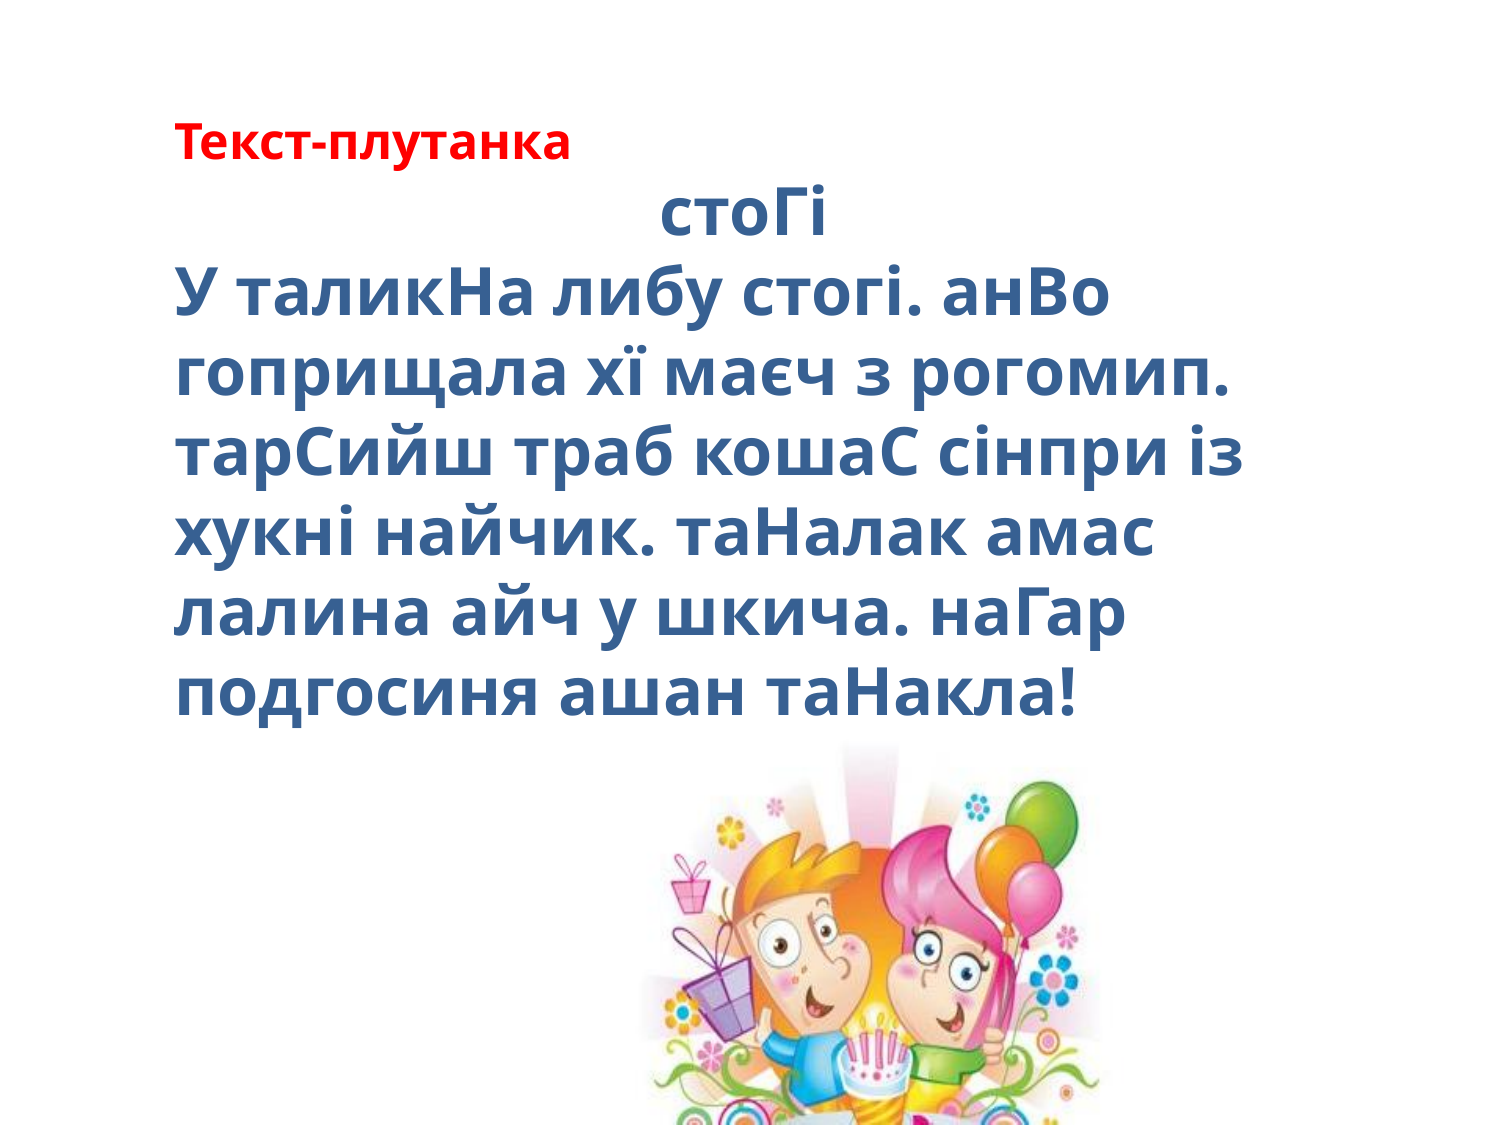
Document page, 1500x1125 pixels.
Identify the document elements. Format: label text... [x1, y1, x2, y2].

text_box Текст-плутанка стоГі У таликНа либу стогі. анВо гоприщала хї маєч з рогомип. тарСийш траб кошаС сінпри із хукні найчик. таНалак амас лалина айч у шкича. наГар подгосиня ашан таНакла! [159, 101, 1329, 872]
picture [573, 739, 1179, 1125]
